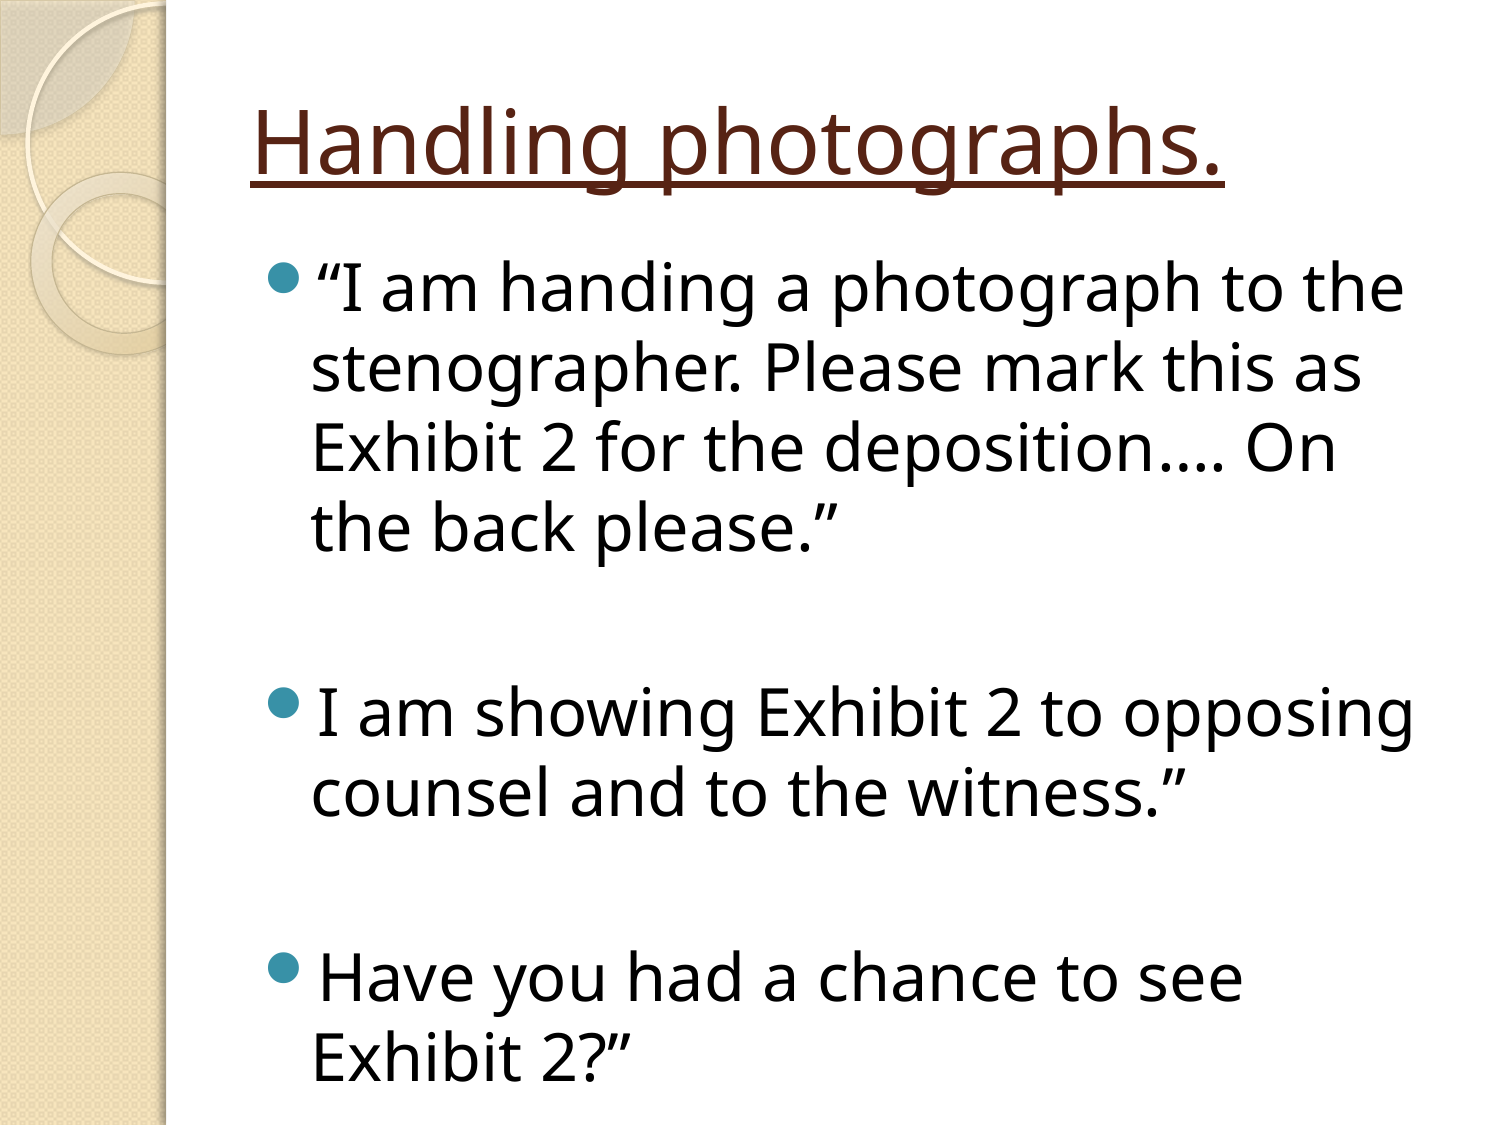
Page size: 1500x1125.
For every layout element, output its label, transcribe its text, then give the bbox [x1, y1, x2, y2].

list “I am handing a photograph to the stenographer. Please mark this as Exhibit 2 for the deposition…. On the back please.” I am showing Exhibit 2 to opposing counsel and to the witness.” Have you had a chance to see Exhibit 2?” [235, 237, 1466, 1025]
title Handling photographs. [235, 45, 1466, 233]
